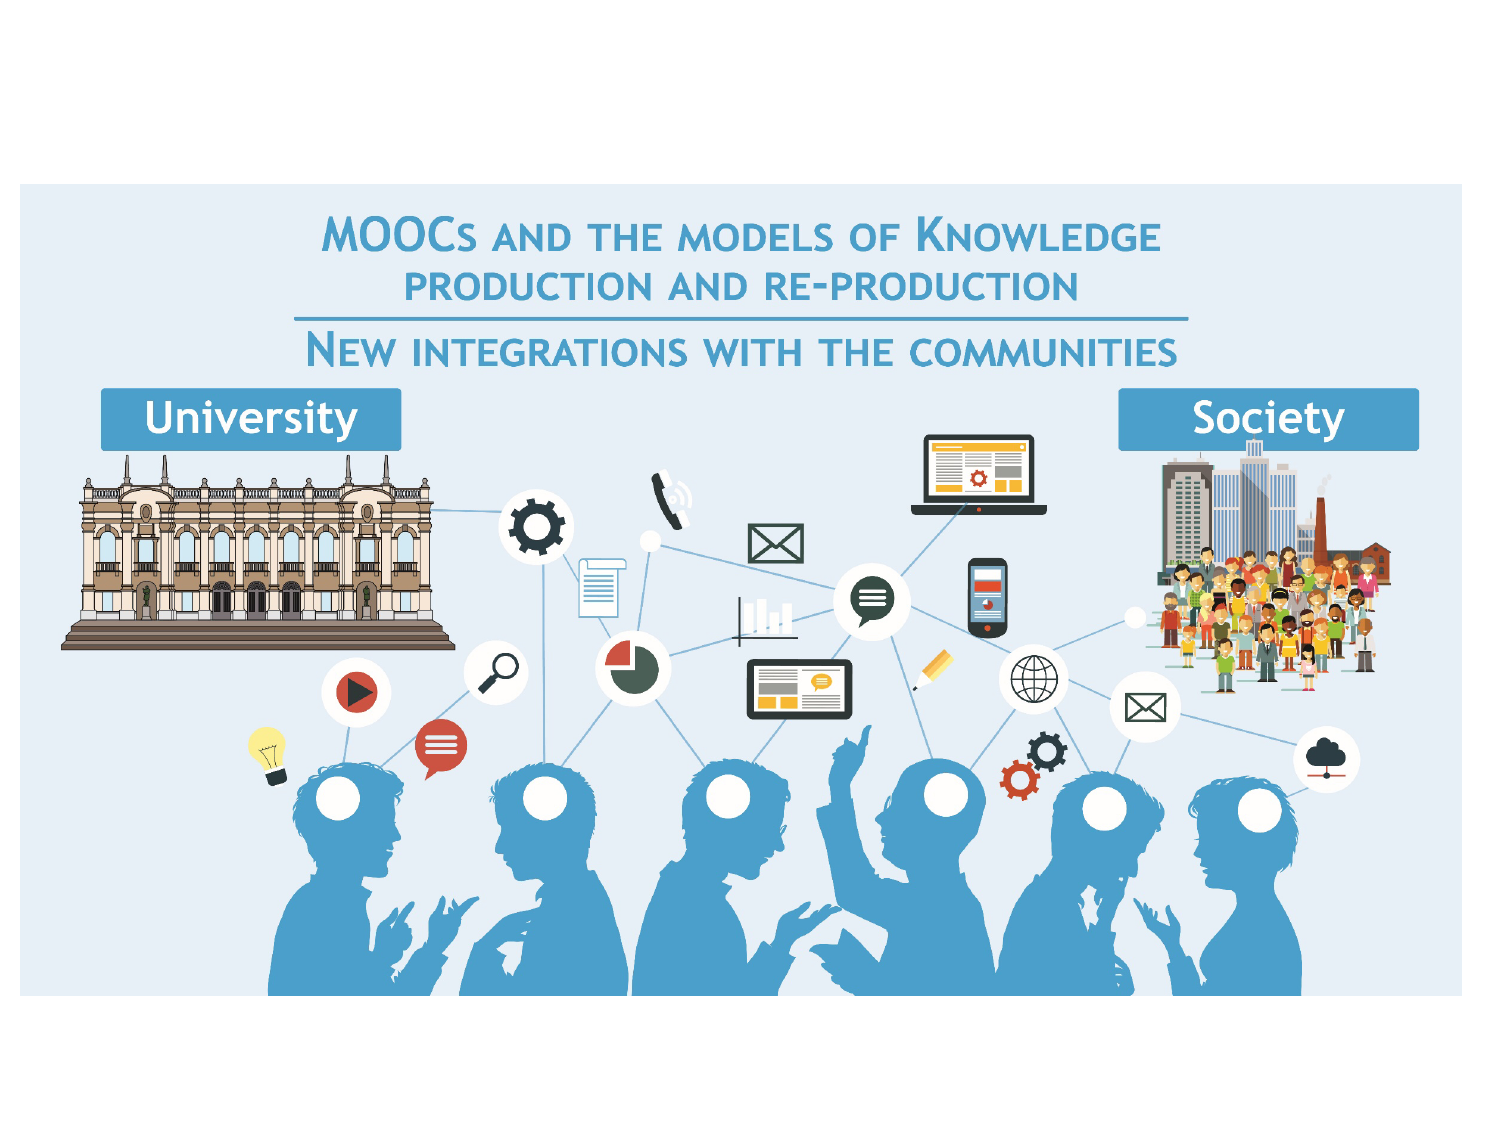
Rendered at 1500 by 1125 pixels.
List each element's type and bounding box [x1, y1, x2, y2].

picture [20, 184, 1462, 996]
